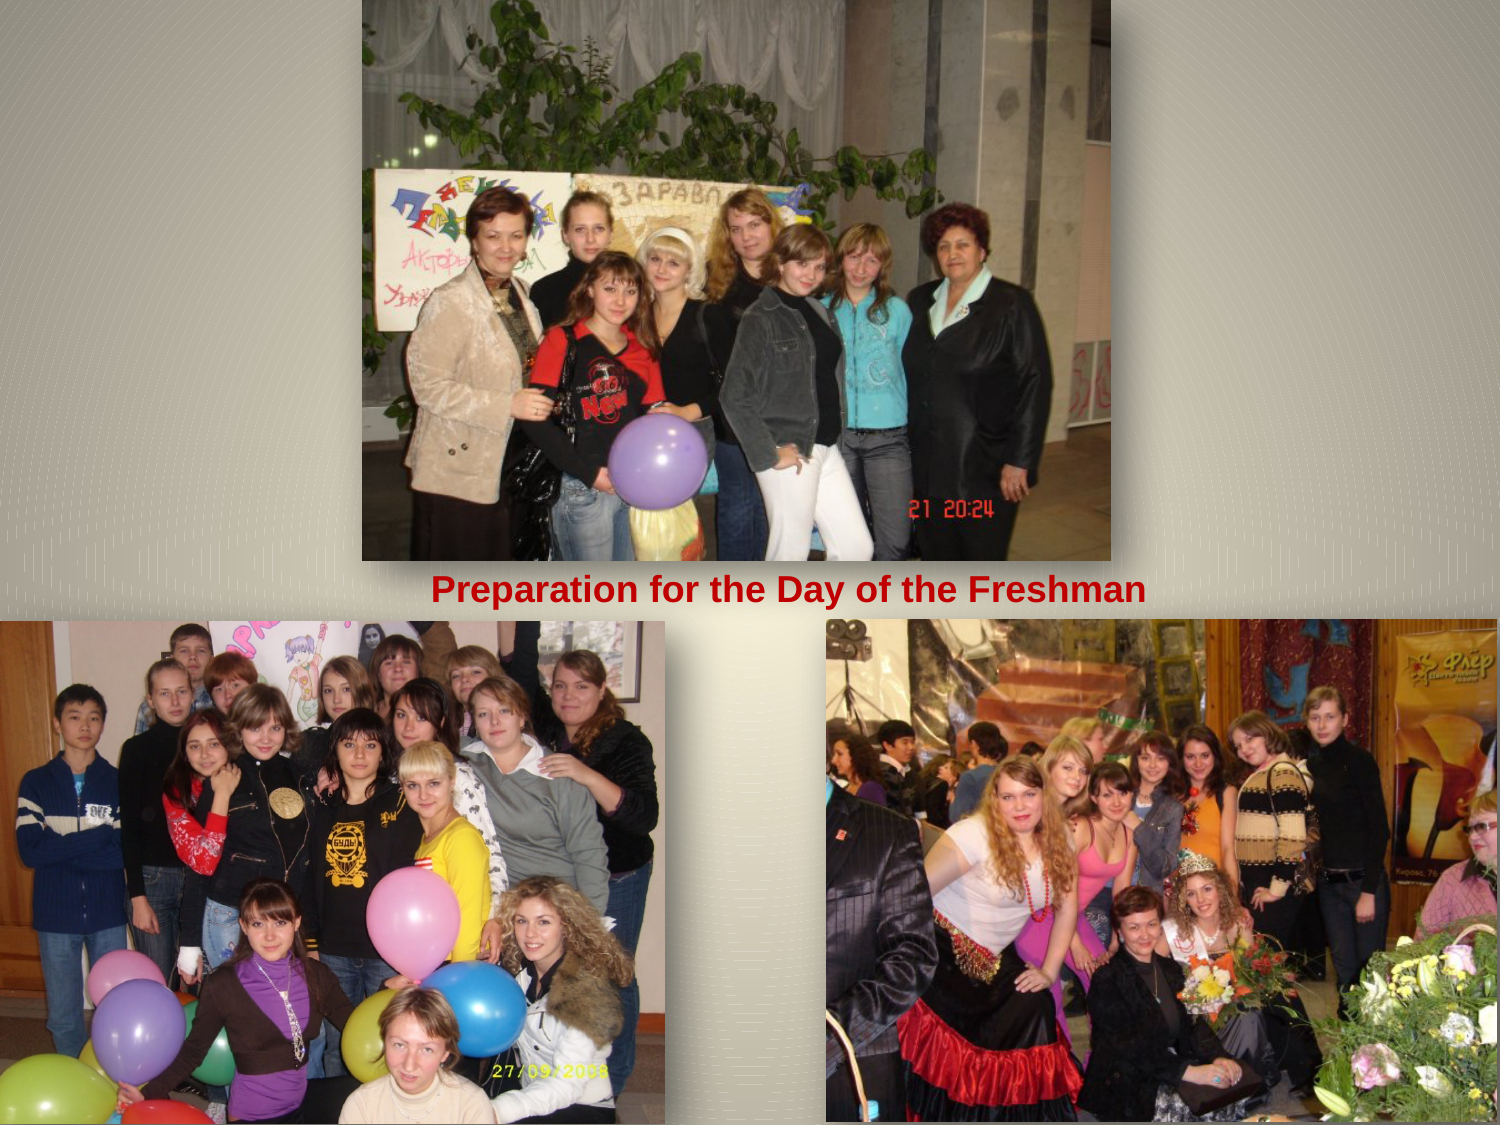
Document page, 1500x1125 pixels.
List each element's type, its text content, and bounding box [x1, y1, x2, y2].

text_box Preparation for the Day of the Freshman [415, 557, 1163, 618]
picture [0, 621, 665, 1124]
picture [825, 619, 1498, 1122]
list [362, 0, 1111, 562]
